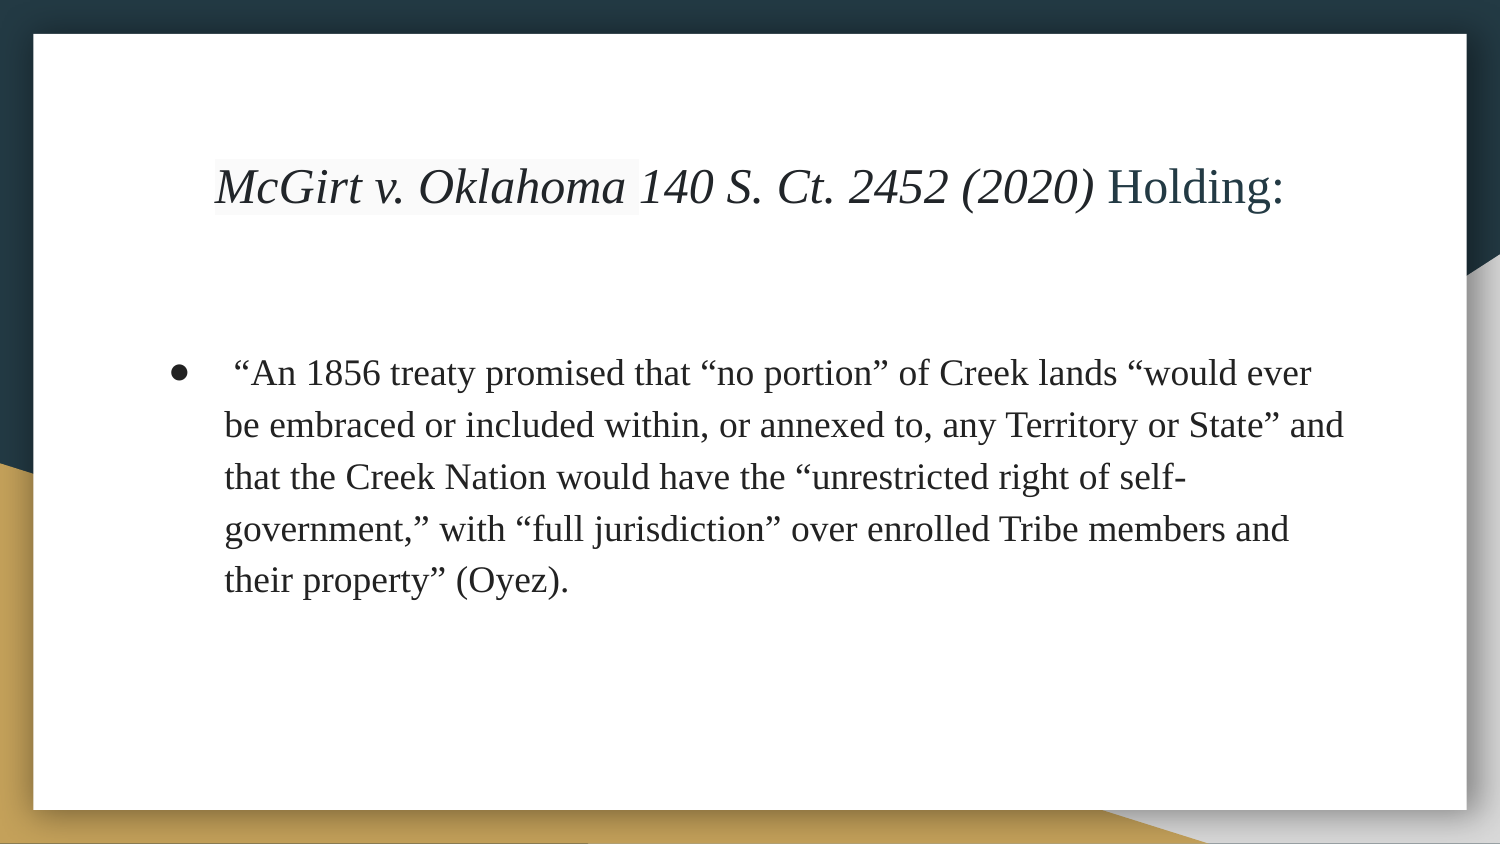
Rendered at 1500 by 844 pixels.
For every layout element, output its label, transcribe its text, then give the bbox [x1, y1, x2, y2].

list “An 1856 treaty promised that “no portion” of Creek lands “would ever be embraced or included within, or annexed to, any Territory or State” and that the Creek Nation would have the “unrestricted right of self-government,” with “full jurisdiction” over enrolled Tribe members and their property” (Oyez). [134, 326, 1366, 729]
title McGirt v. Oklahoma 140 S. Ct. 2452 (2020) Holding: [134, 138, 1366, 296]
